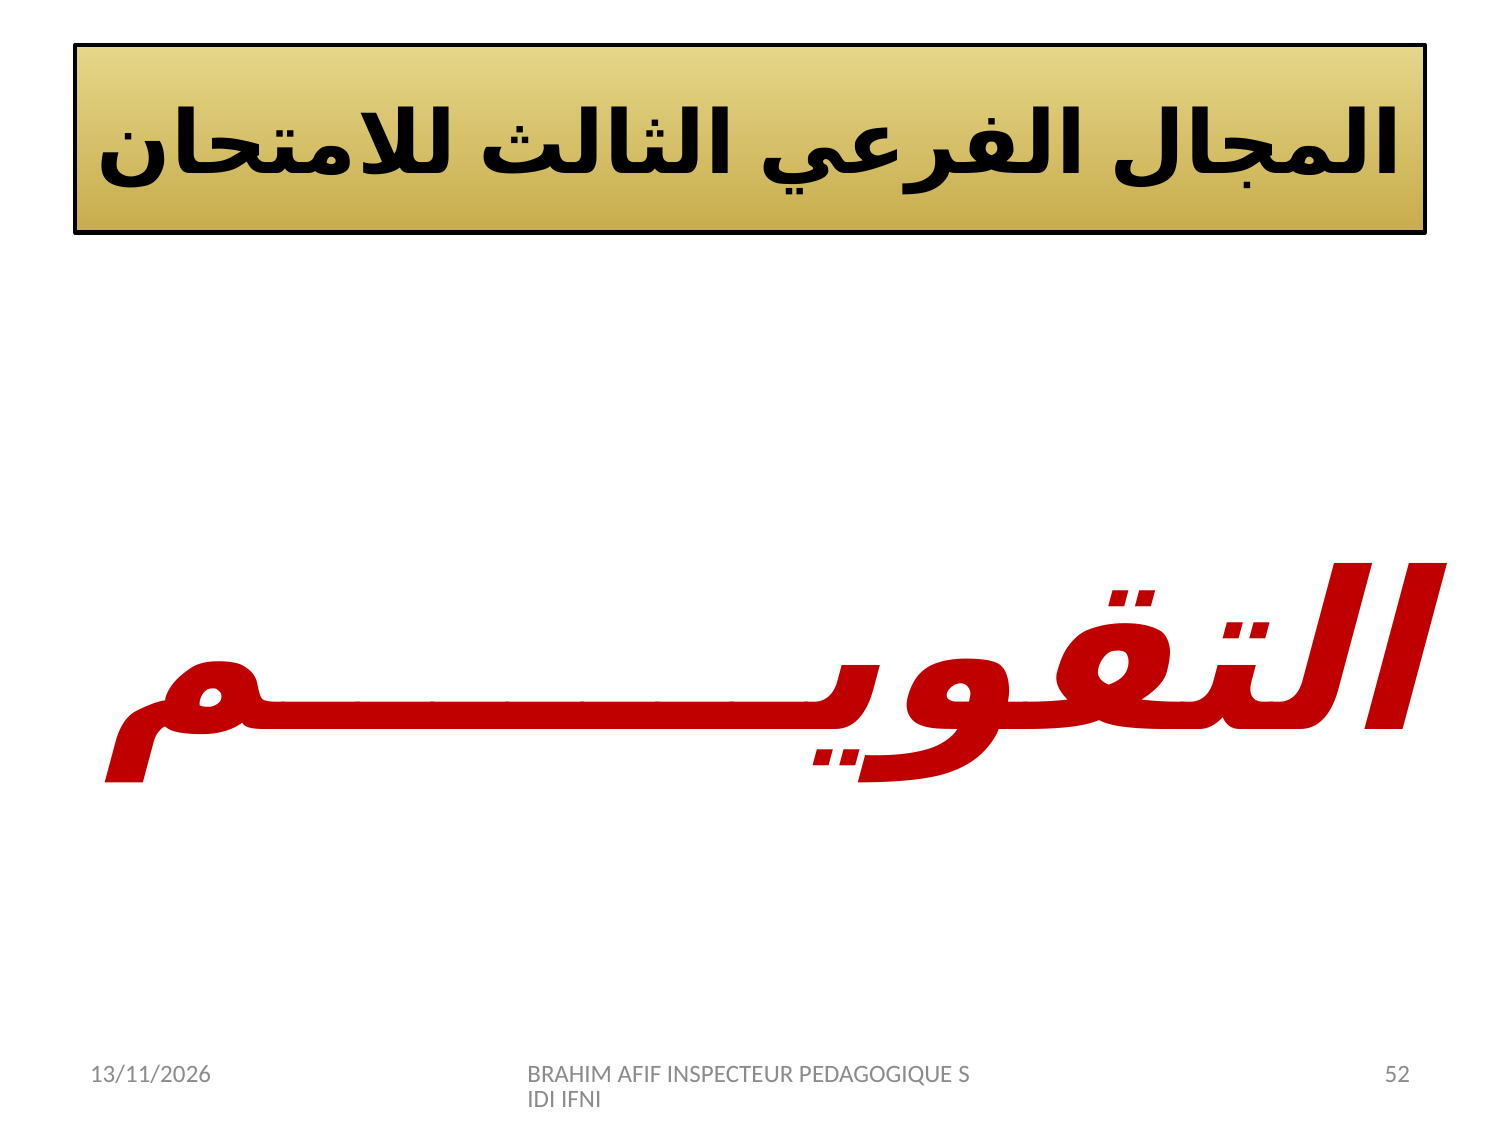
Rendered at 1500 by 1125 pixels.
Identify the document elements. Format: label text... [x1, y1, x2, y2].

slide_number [75, 1042, 425, 1103]
title المجال الفرعي الثالث للامتحان [73, 43, 1427, 235]
list التقويـــــــم [88, 503, 1439, 823]
footer BRAHIM AFIF INSPECTEUR PEDAGOGIQUE SIDI IFNI [512, 1042, 988, 1103]
slide_number 52 [1074, 1042, 1425, 1103]
